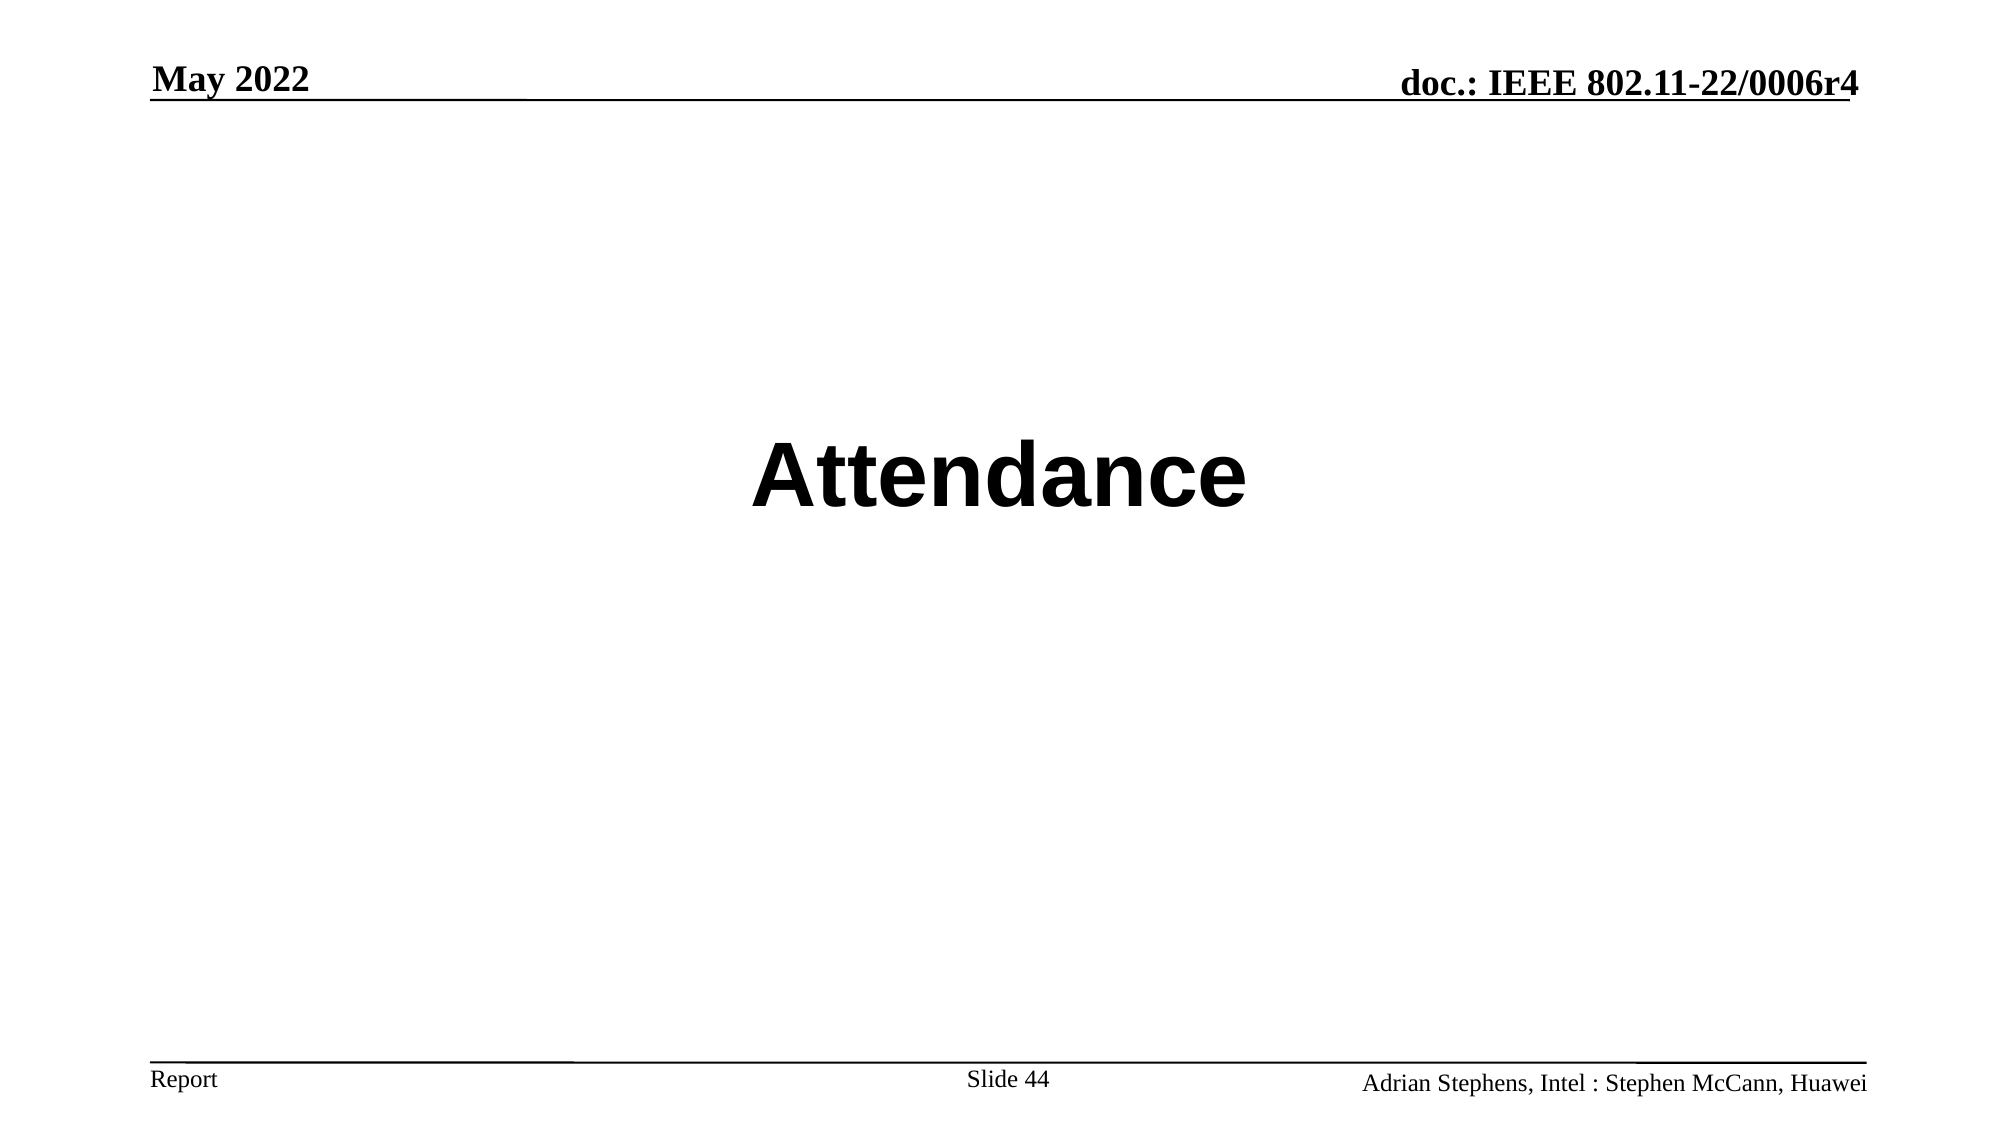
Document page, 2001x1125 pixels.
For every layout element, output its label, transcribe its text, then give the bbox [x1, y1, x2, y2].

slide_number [152, 54, 563, 100]
slide_number Slide 44 [950, 1061, 1067, 1123]
footer Adrian Stephens, Intel : Stephen McCann, Huawei [1306, 1066, 1869, 1108]
title Attendance [149, 349, 1851, 591]
